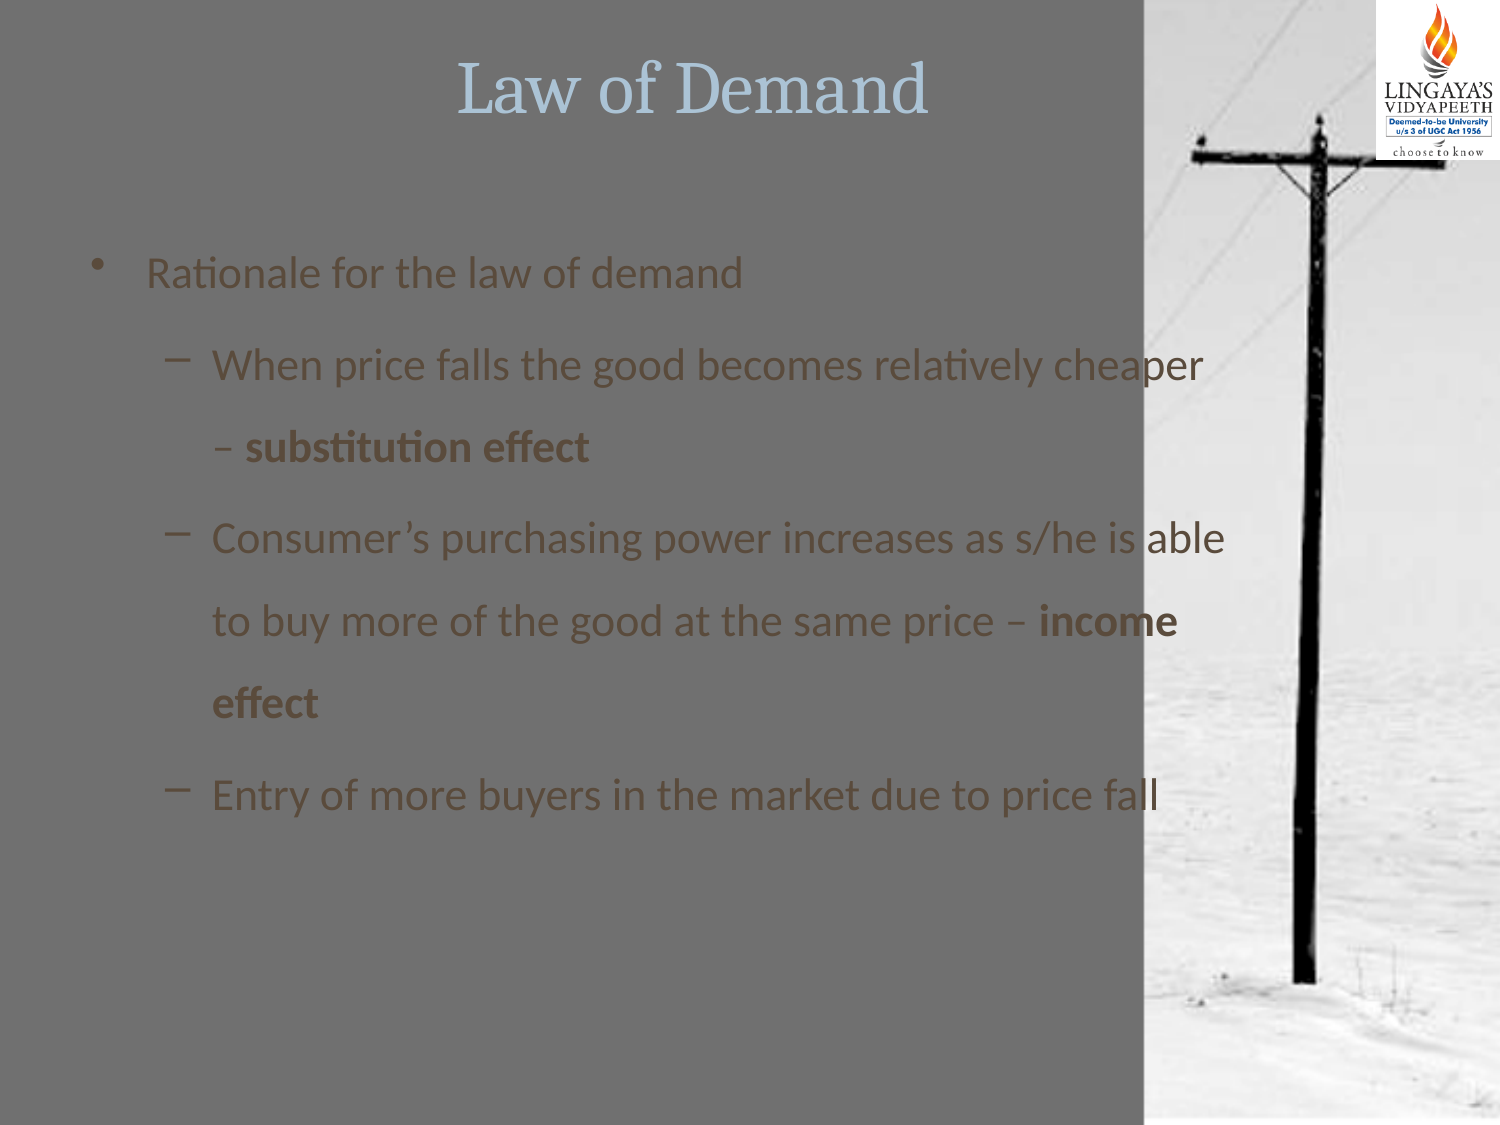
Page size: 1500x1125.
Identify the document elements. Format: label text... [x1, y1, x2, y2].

picture [0, 0, 1500, 1125]
title Law of Demand [75, 24, 1313, 143]
list Rationale for the law of demand When price falls the good becomes relatively cheaper – substitution effect Consumer’s purchasing power increases as s/he is able to buy more of the good at the same price – income effect Entry of more buyers in the market due to price fall [75, 207, 1250, 1050]
